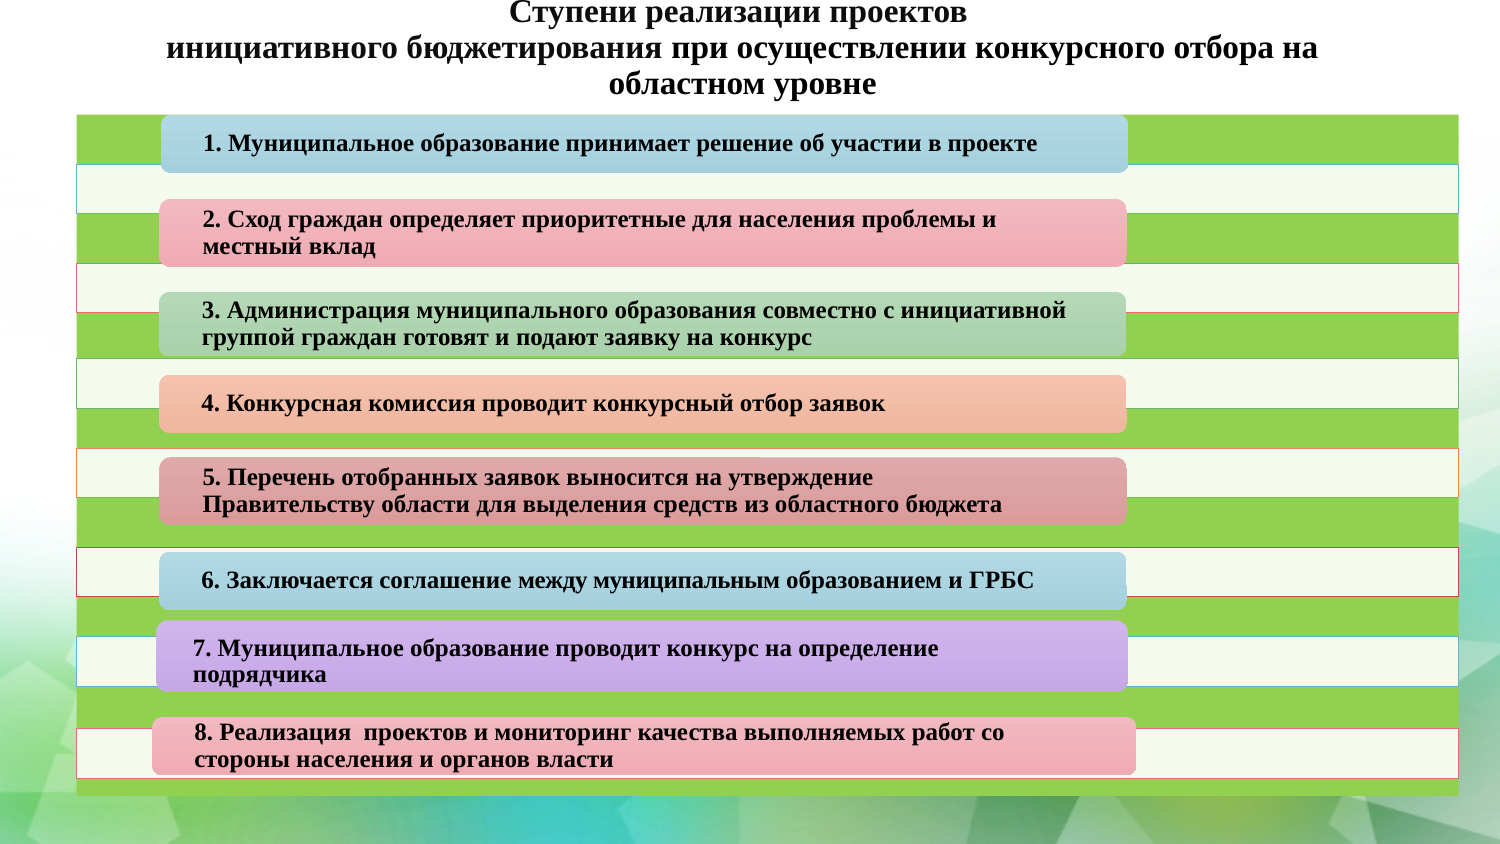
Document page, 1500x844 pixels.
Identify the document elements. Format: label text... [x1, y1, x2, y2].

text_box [156, 620, 1128, 694]
picture [0, 0, 1500, 844]
title Ступени реализации проектов инициативного бюджетирования при осуществлении конкурсного отбора на областном уровне [88, 8, 1397, 114]
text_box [76, 114, 1459, 796]
